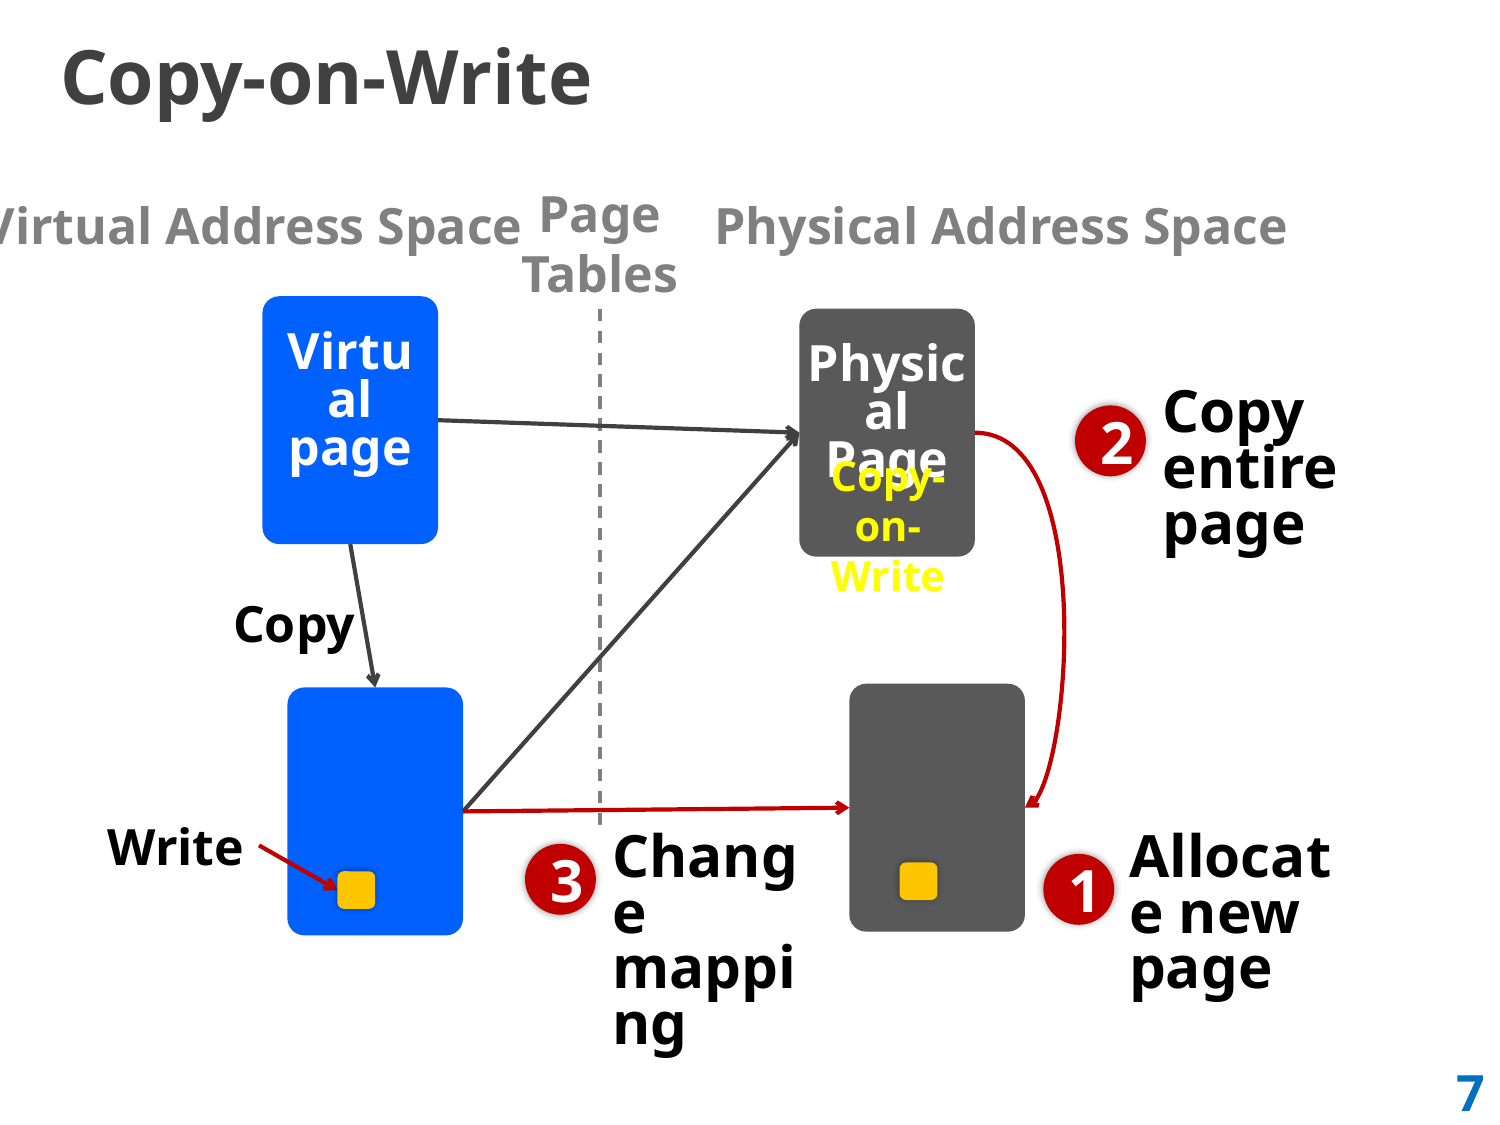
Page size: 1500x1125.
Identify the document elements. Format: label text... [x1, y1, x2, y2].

text_box [847, 681, 1028, 934]
text_box Physical Page [797, 306, 978, 442]
text_box Physical Address Space [699, 187, 1303, 263]
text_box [974, 432, 1026, 808]
text_box [847, 810, 852, 819]
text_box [1074, 379, 1422, 509]
text_box Virtual Address Space [0, 186, 538, 262]
text_box [285, 685, 466, 938]
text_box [462, 807, 850, 812]
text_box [462, 432, 800, 807]
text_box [437, 419, 800, 433]
text_box Virtual page [260, 294, 441, 547]
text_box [112, 807, 376, 909]
title Copy-on-Write [0, 0, 1500, 150]
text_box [1043, 824, 1351, 954]
text_box [897, 860, 940, 903]
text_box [524, 824, 826, 954]
text_box Copy-on-Write [805, 442, 969, 608]
slide_number 7 [1200, 1065, 1500, 1125]
text_box Page Tables [506, 174, 693, 310]
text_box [237, 543, 376, 688]
